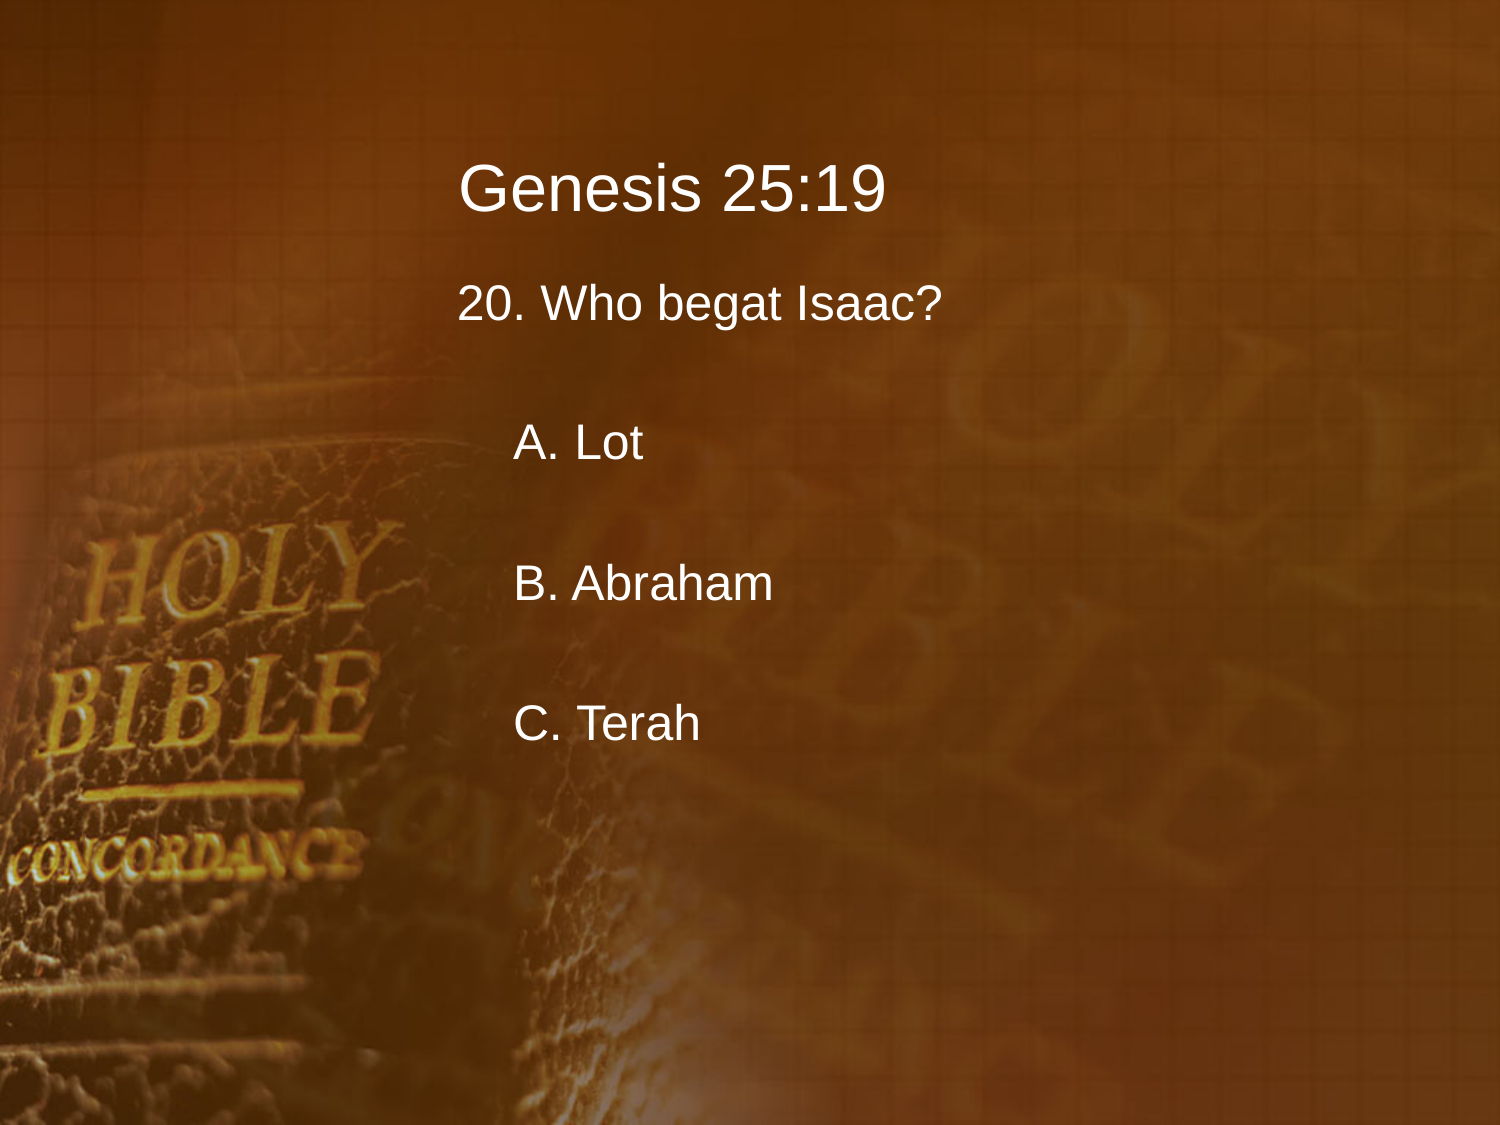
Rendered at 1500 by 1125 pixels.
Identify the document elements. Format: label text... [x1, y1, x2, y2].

list 20. Who begat Isaac? A. Lot B. Abraham C. Terah [441, 262, 1480, 1006]
picture [0, 0, 1500, 1125]
title Genesis 25:19 [443, 44, 1480, 233]
